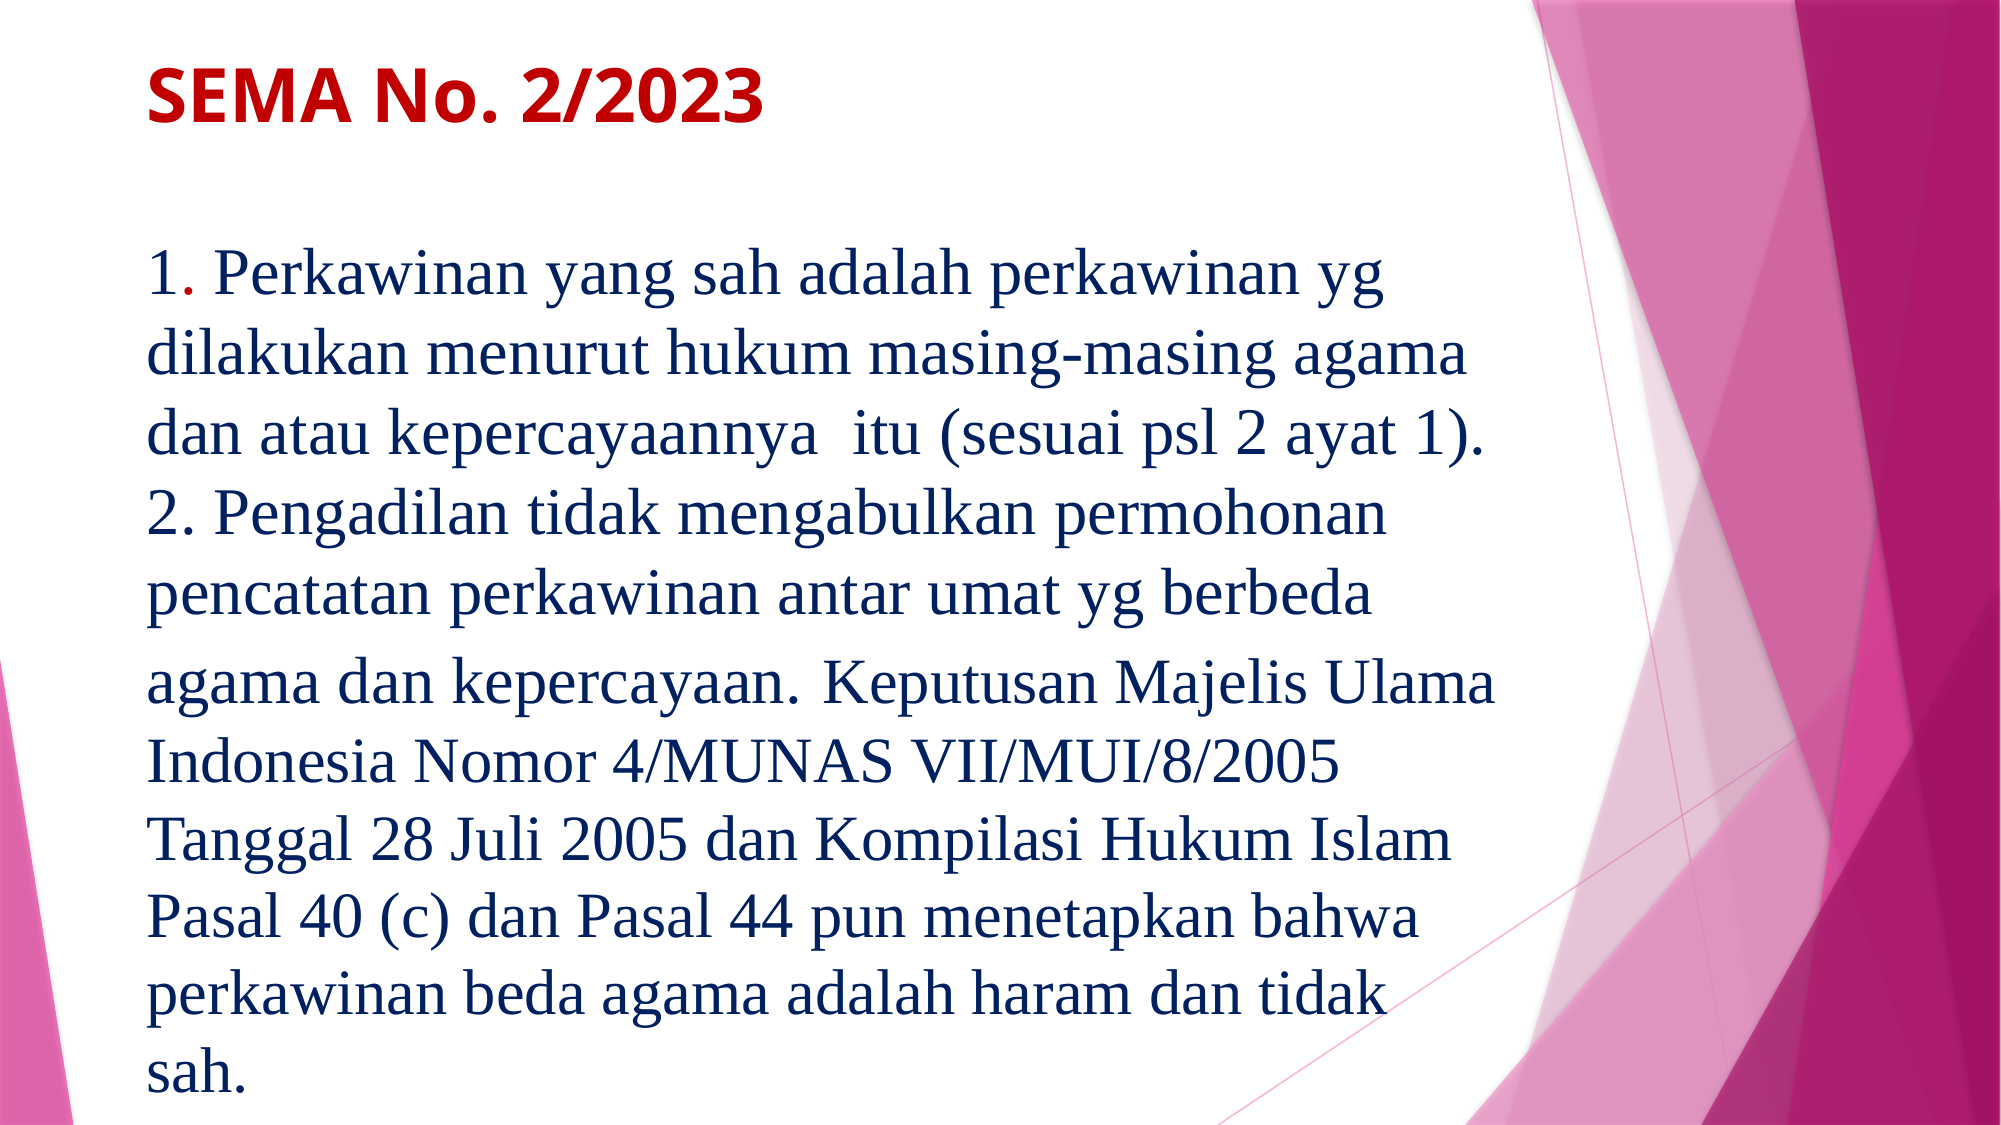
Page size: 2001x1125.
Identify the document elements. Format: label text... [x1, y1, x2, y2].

title SEMA No. 2/2023 1. Perkawinan yang sah adalah perkawinan yg dilakukan menurut hukum masing-masing agama dan atau kepercayaannya itu (sesuai psl 2 ayat 1). 2. Pengadilan tidak mengabulkan permohonan pencatatan perkawinan antar umat yg berbeda agama dan kepercayaan. Keputusan Majelis Ulama Indonesia Nomor 4/MUNAS VII/MUI/8/2005 Tanggal 28 Juli 2005 dan Kompilasi Hukum Islam Pasal 40 (c) dan Pasal 44 pun menetapkan bahwa perkawinan beda agama adalah haram dan tidak sah. [131, 40, 1522, 1125]
